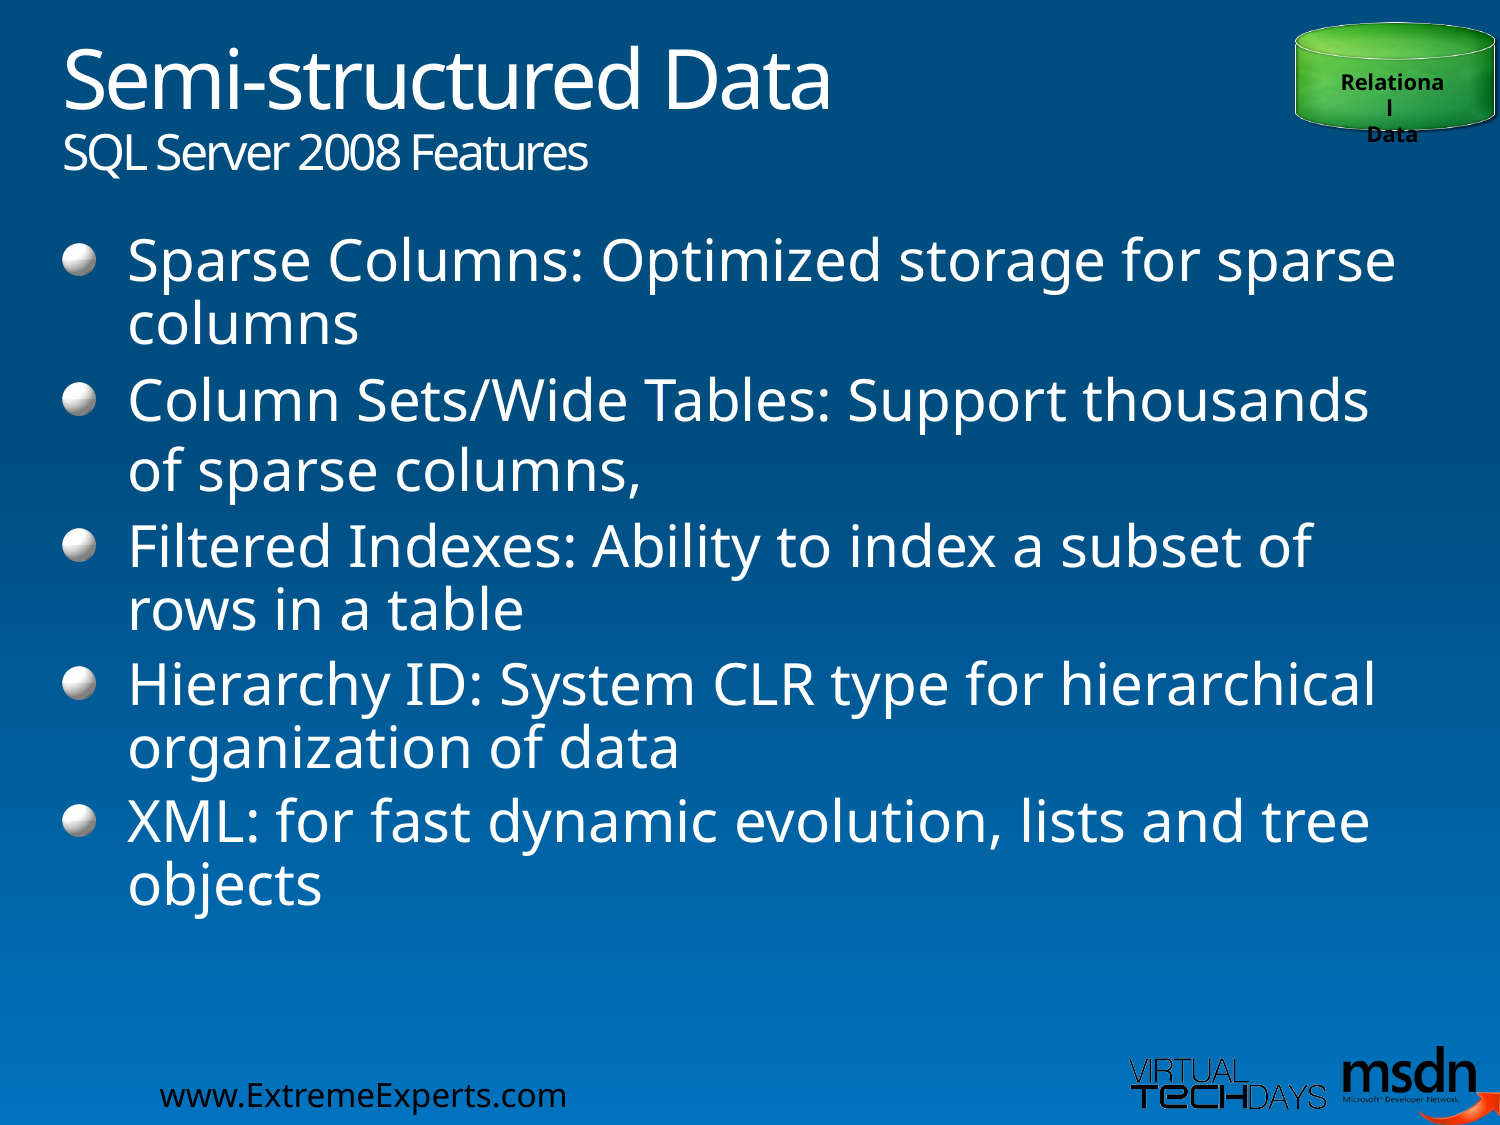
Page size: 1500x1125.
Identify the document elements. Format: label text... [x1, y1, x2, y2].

picture [1125, 1049, 1327, 1119]
picture [62, 804, 96, 837]
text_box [1295, 22, 1500, 134]
list Sparse Columns: Optimized storage for sparse columns Column Sets/Wide Tables: Support thousands of sparse columns, Filtered Indexes: Ability to index a subset of rows in a table Hierarchy ID: System CLR type for hierarchical organization of data XML: for fast dynamic evolution, lists and tree objects [62, 231, 1438, 595]
picture [62, 243, 96, 276]
picture [62, 666, 96, 700]
picture [62, 382, 96, 416]
title Semi-structured Data SQL Server 2008 Features [62, 37, 1438, 147]
picture [1343, 1046, 1500, 1125]
picture [62, 528, 96, 562]
